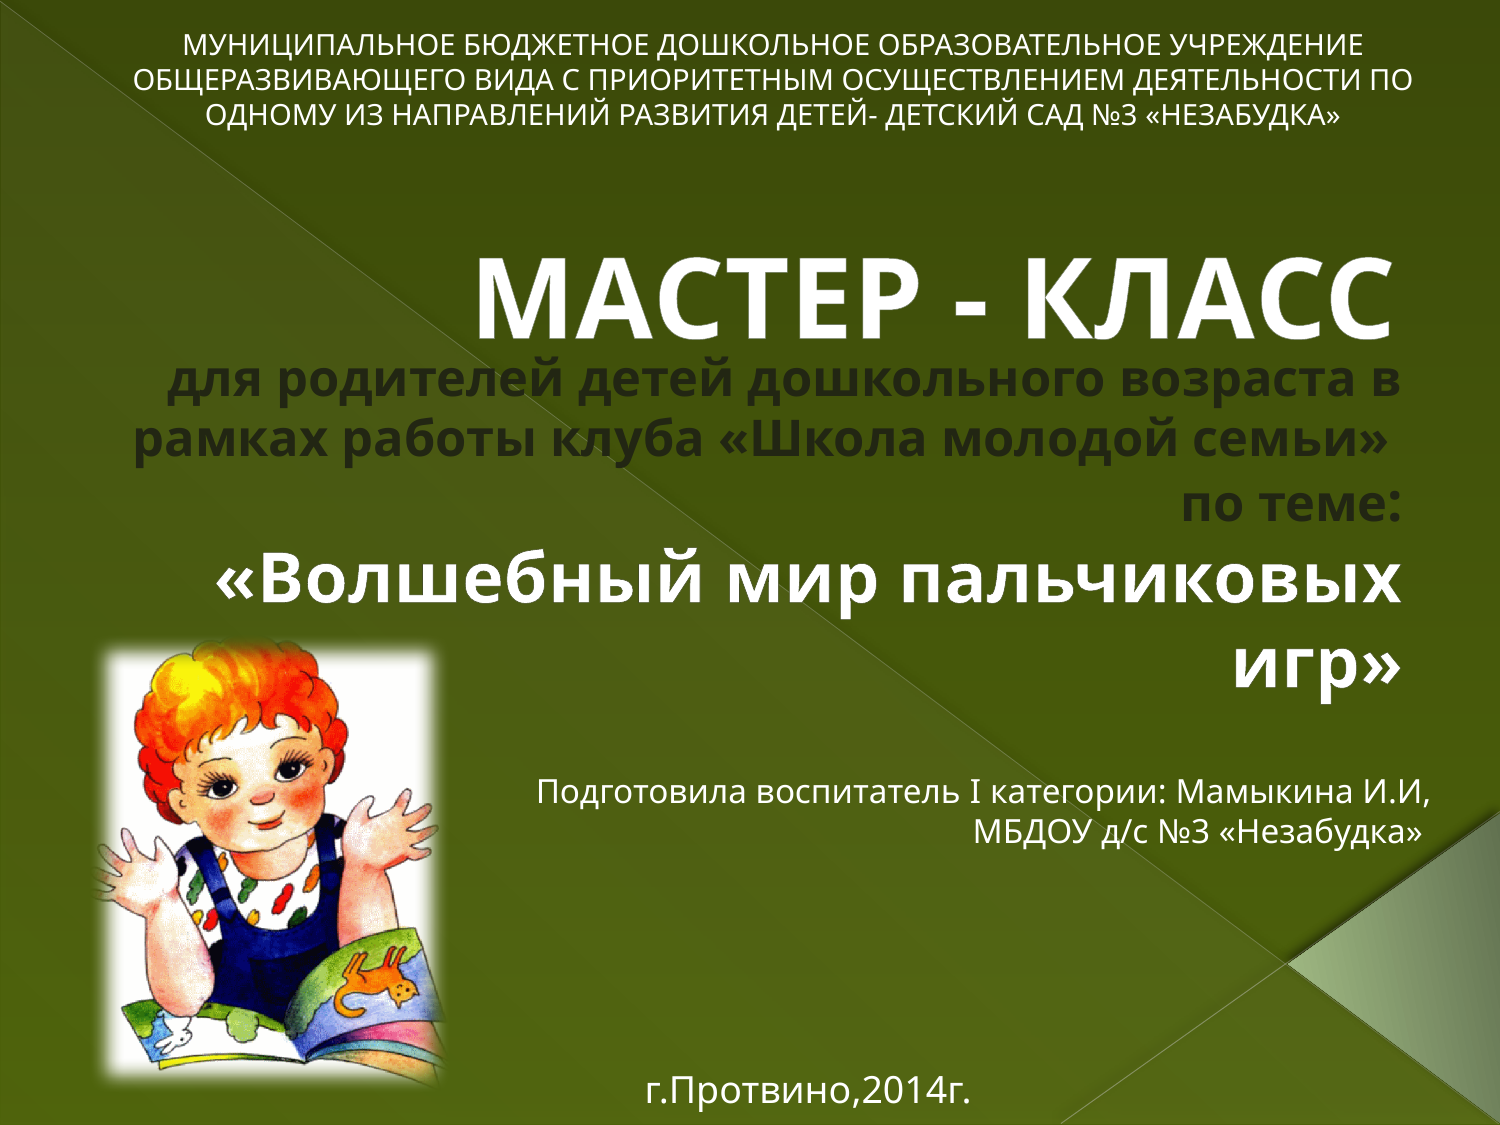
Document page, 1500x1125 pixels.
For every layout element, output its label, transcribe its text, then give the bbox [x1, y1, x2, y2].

text_box Подготовила воспитатель I категории: Мамыкина И.И, МБДОУ д/с №3 «Незабудка» [454, 763, 1447, 903]
text_box МУНИЦИПАЛЬНОЕ БЮДЖЕТНОЕ ДОШКОЛЬНОЕ ОБРАЗОВАТЕЛЬНОЕ УЧРЕЖДЕНИЕ ОБЩЕРАЗВИВАЮЩЕГО ВИДА С ПРИОРИТЕТНЫМ ОСУЩЕСТВЛЕНИЕМ ДЕЯТЕЛЬНОСТИ ПО ОДНОМУ ИЗ НАПРАВЛЕНИЙ РАЗВИТИЯ ДЕТЕЙ- ДЕТСКИЙ САД №3 «НЕЗАБУДКА» [112, 19, 1435, 139]
picture [88, 633, 451, 1095]
subtitle для родителей детей дошкольного возраста в рамках работы клуба «Школа молодой семьи» по теме: «Волшебный мир пальчиковых игр» [41, 338, 1424, 717]
title МАСТЕР - КЛАСС [88, 208, 1412, 338]
text_box г.Протвино,2014г. [629, 1058, 987, 1119]
